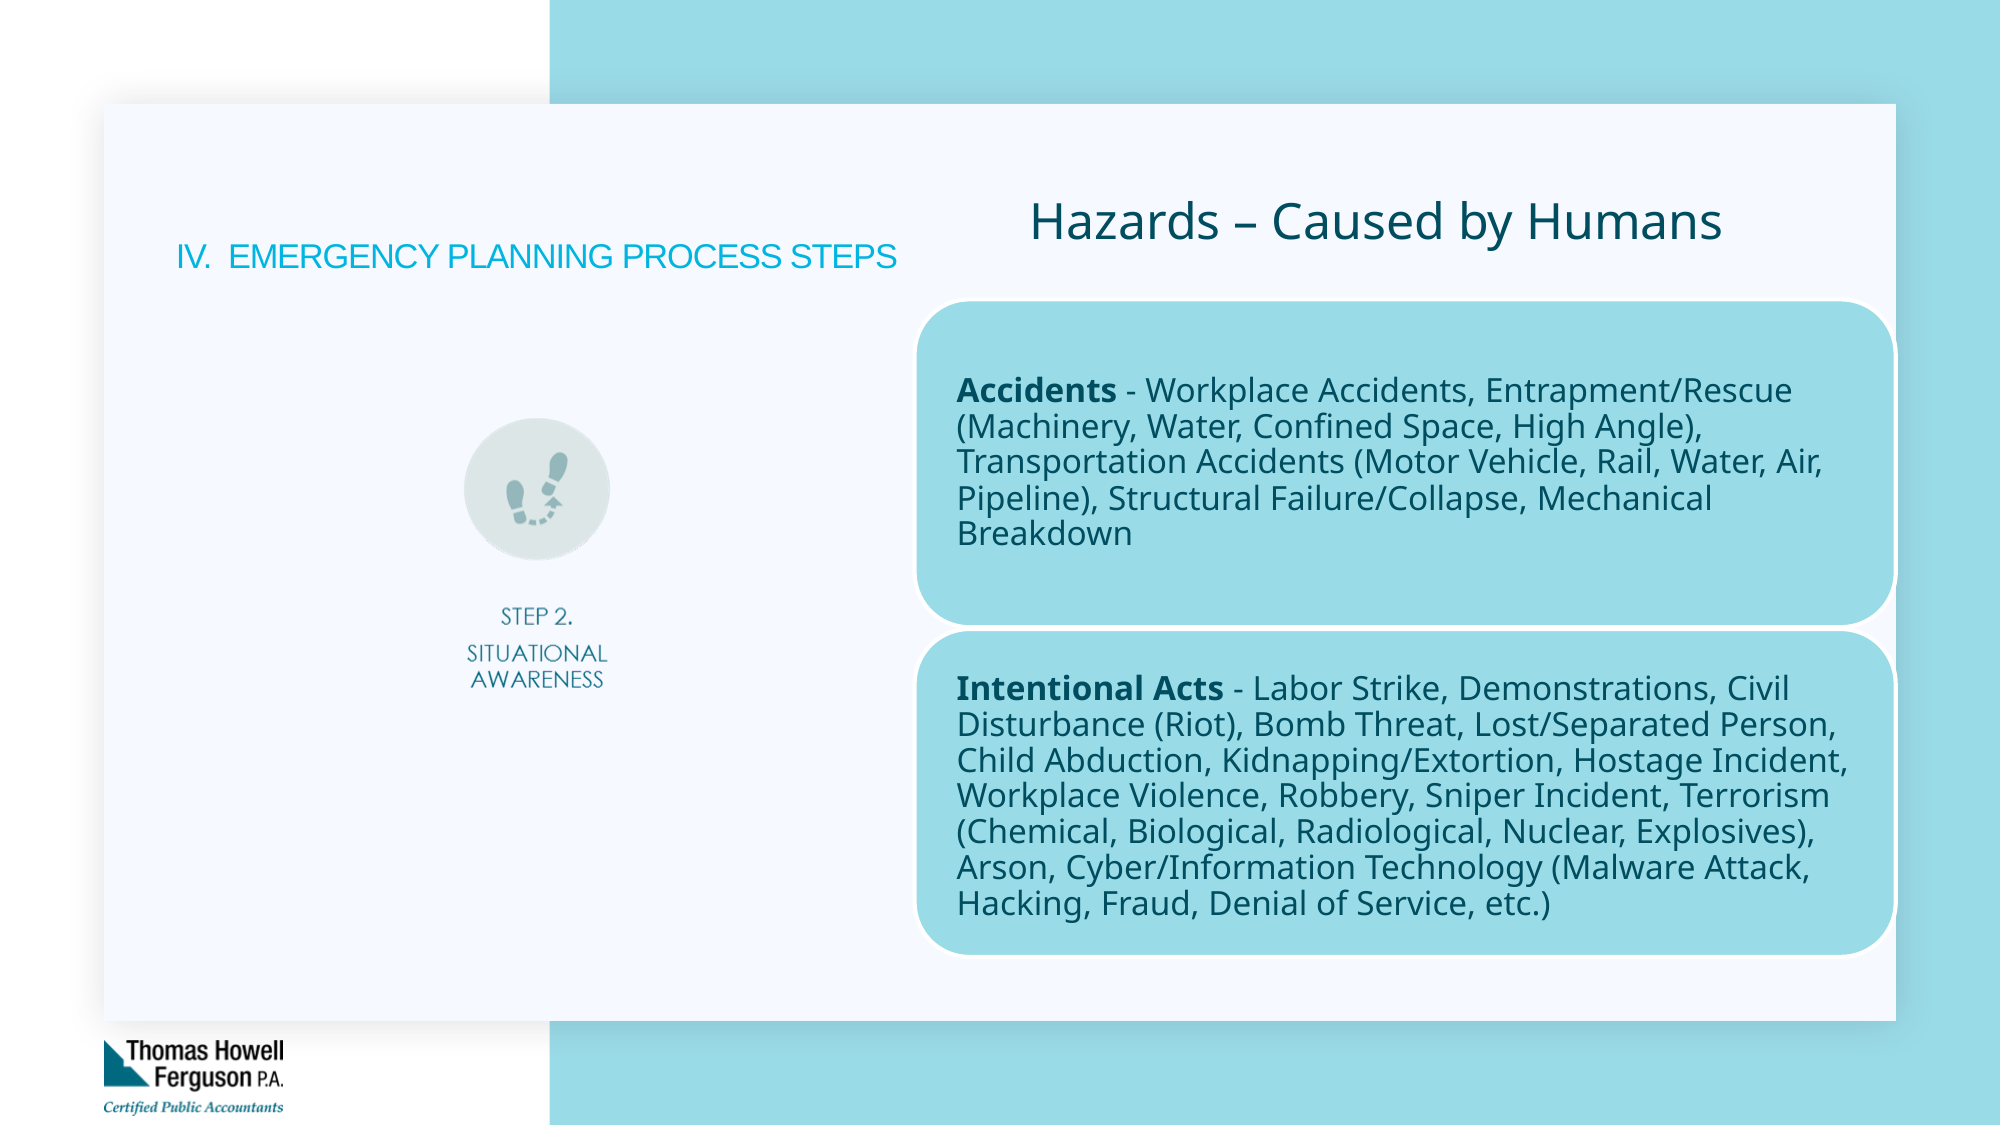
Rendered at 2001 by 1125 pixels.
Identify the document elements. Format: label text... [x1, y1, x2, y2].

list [914, 298, 1897, 958]
picture [416, 417, 658, 707]
text_box Hazards – Caused by Humans [1015, 182, 1795, 257]
title IV. Emergency planning process steps [136, 220, 938, 317]
picture [103, 1039, 283, 1116]
